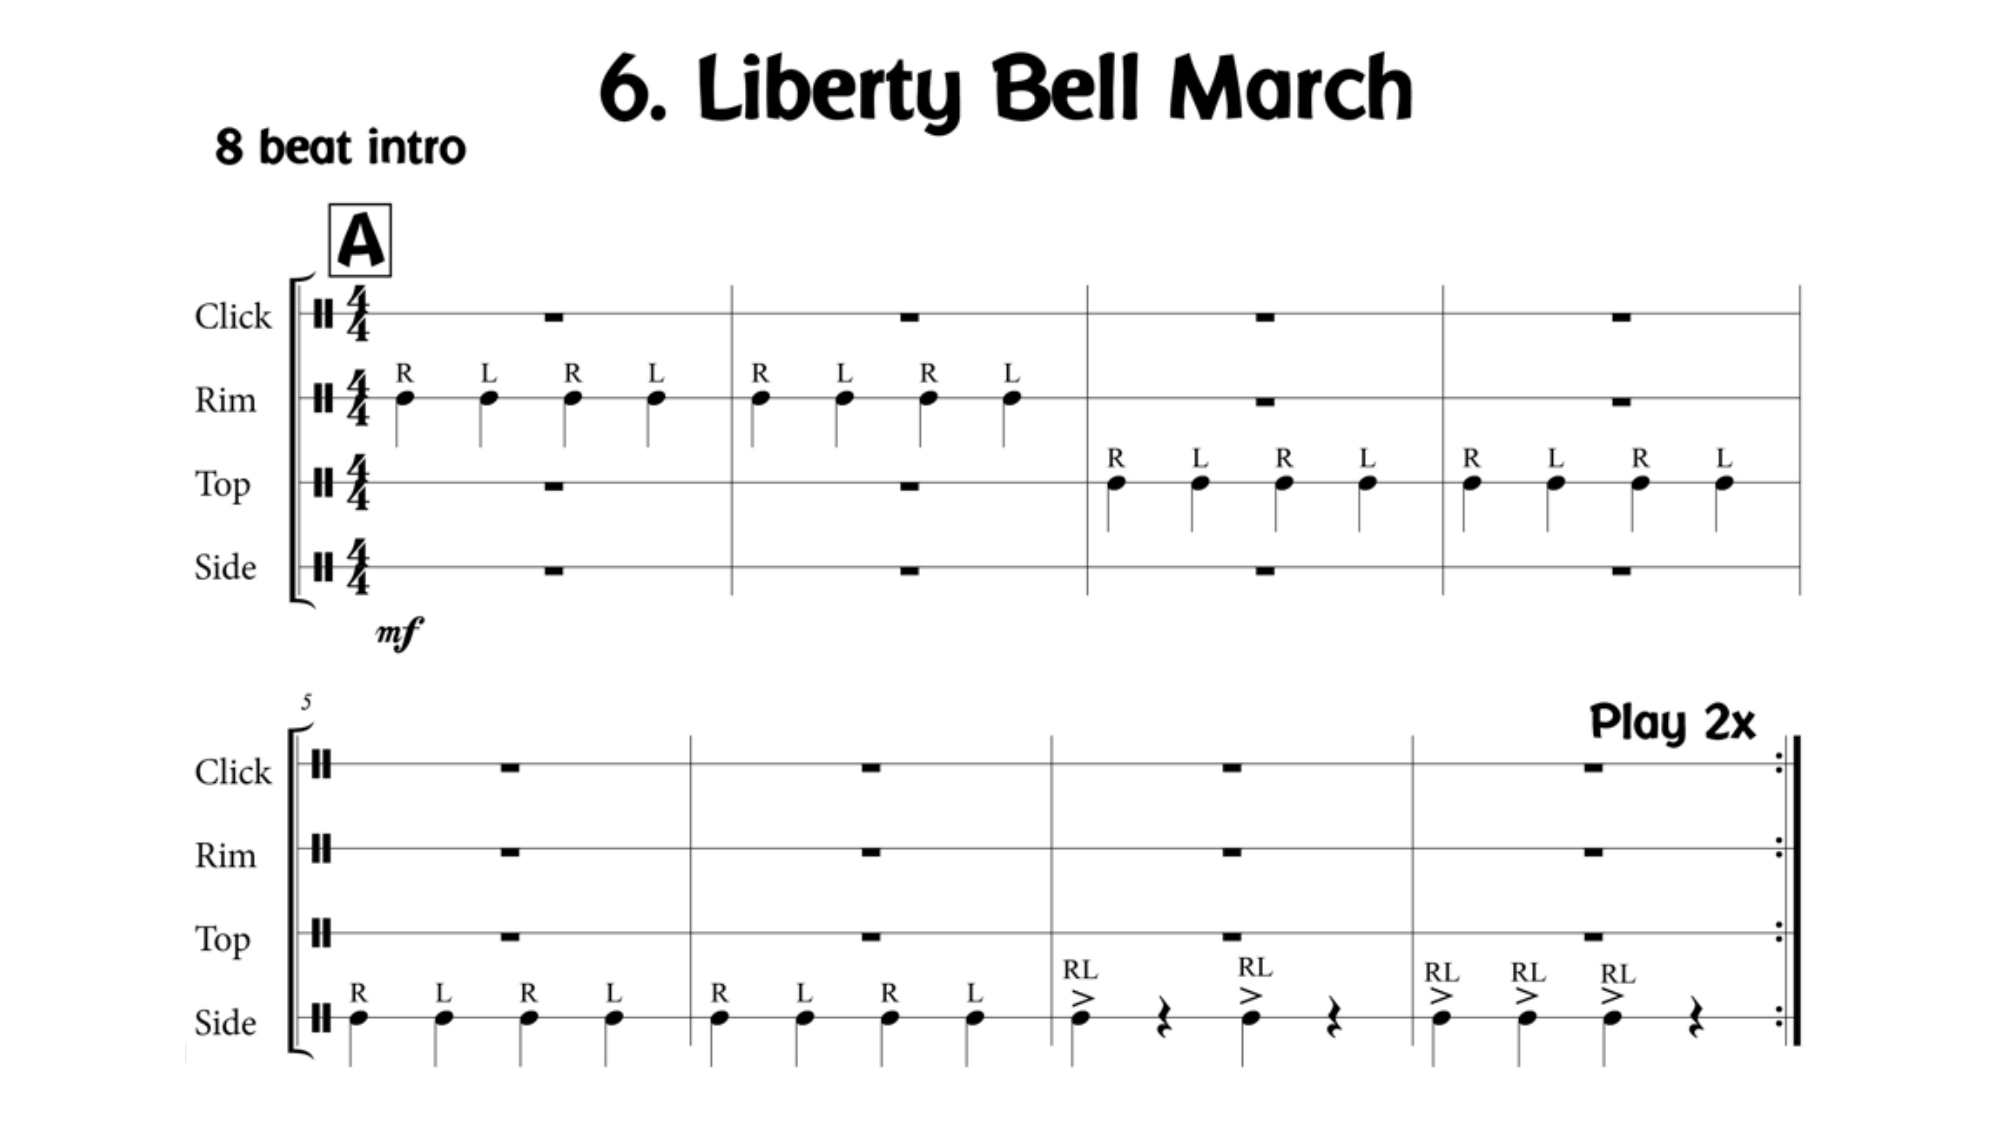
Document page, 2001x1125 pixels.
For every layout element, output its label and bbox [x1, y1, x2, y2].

picture [185, 33, 1815, 1092]
